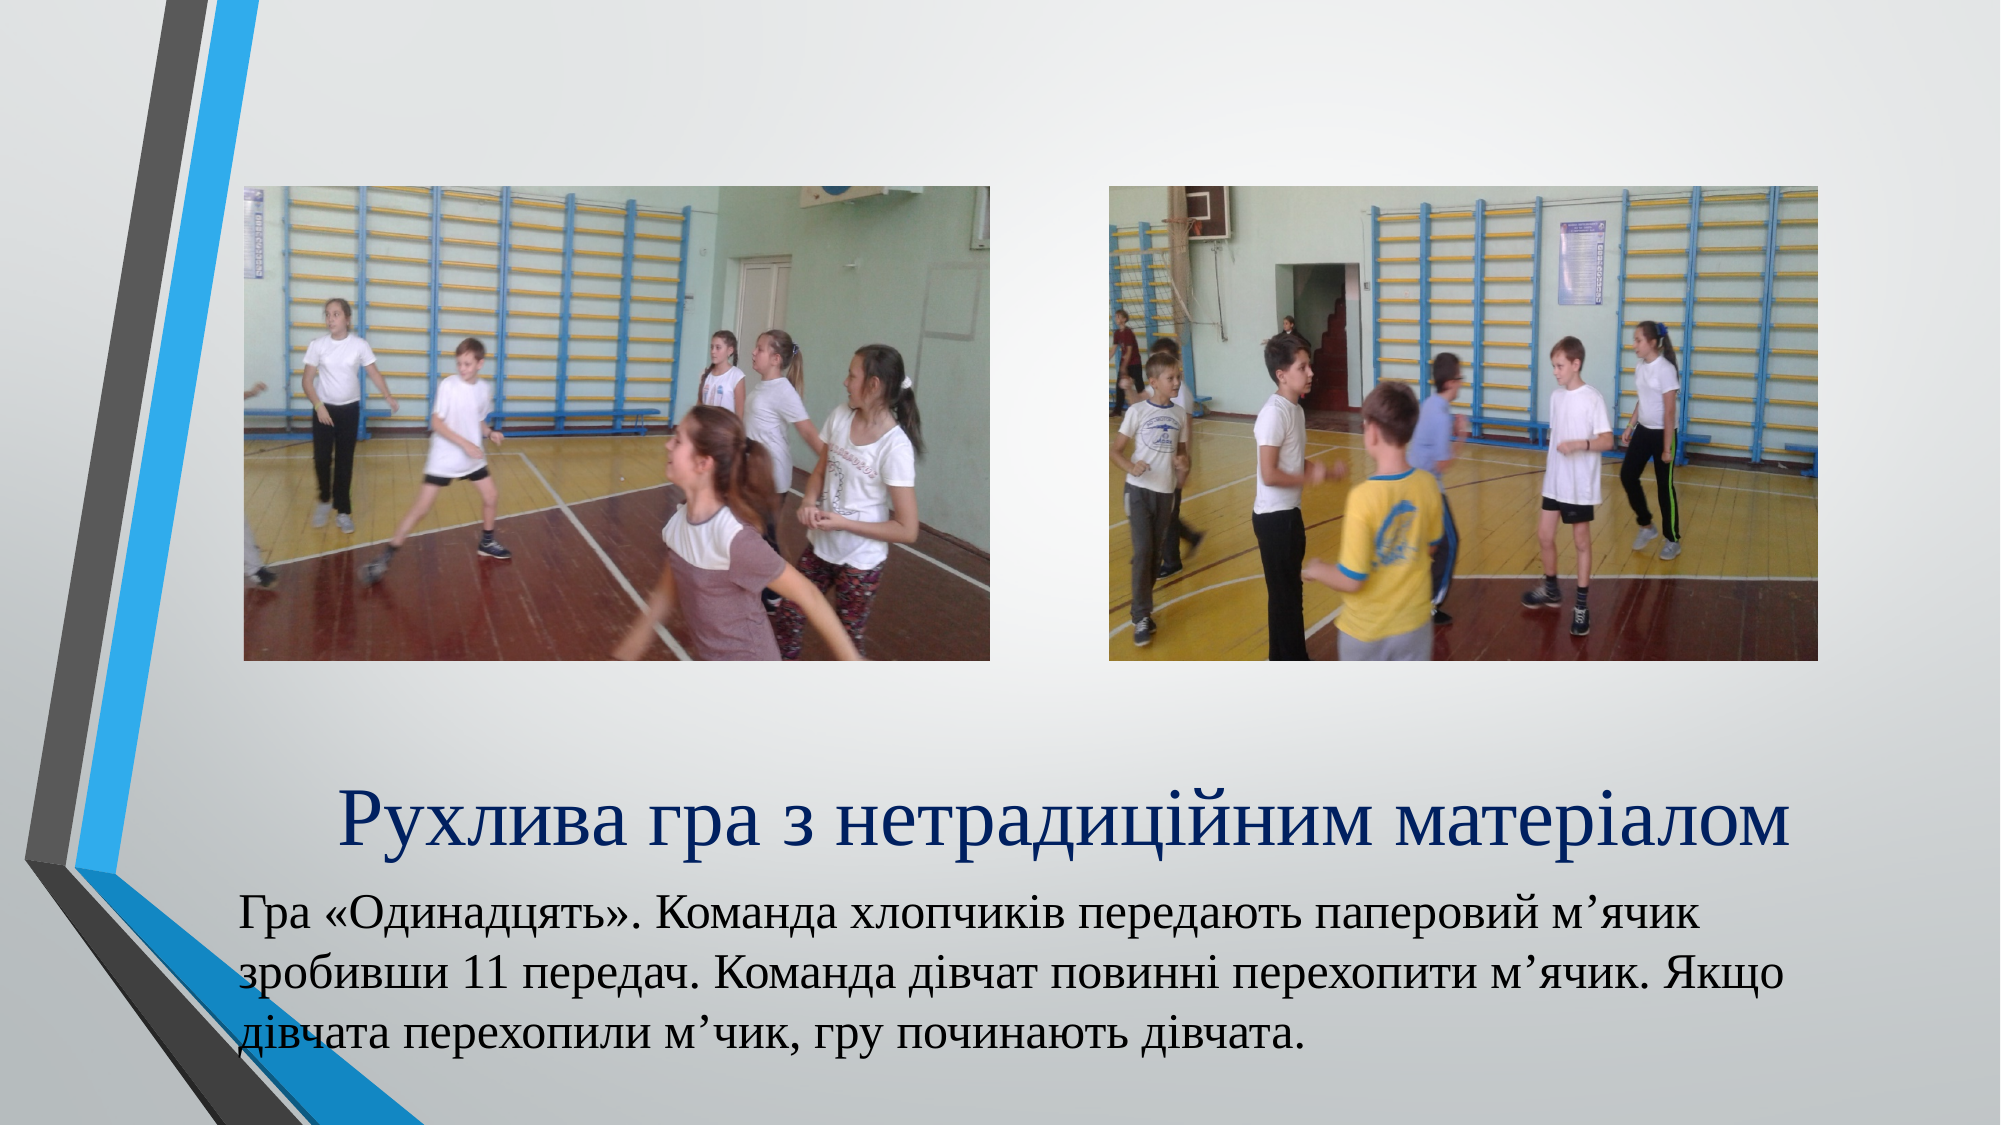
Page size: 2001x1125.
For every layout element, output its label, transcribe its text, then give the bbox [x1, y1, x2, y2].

picture [243, 185, 990, 661]
picture [1107, 185, 1819, 661]
list Гра «Одинадцять». Команда хлопчиків передають паперовий м’ячик зробивши 11 передач. Команда дівчат повинні перехопити м’ячик. Якщо дівчата перехопили м’чик, гру починають дівчата. [223, 927, 1867, 1009]
title Рухлива гра з нетрадиційним матеріалом [243, 776, 1887, 870]
